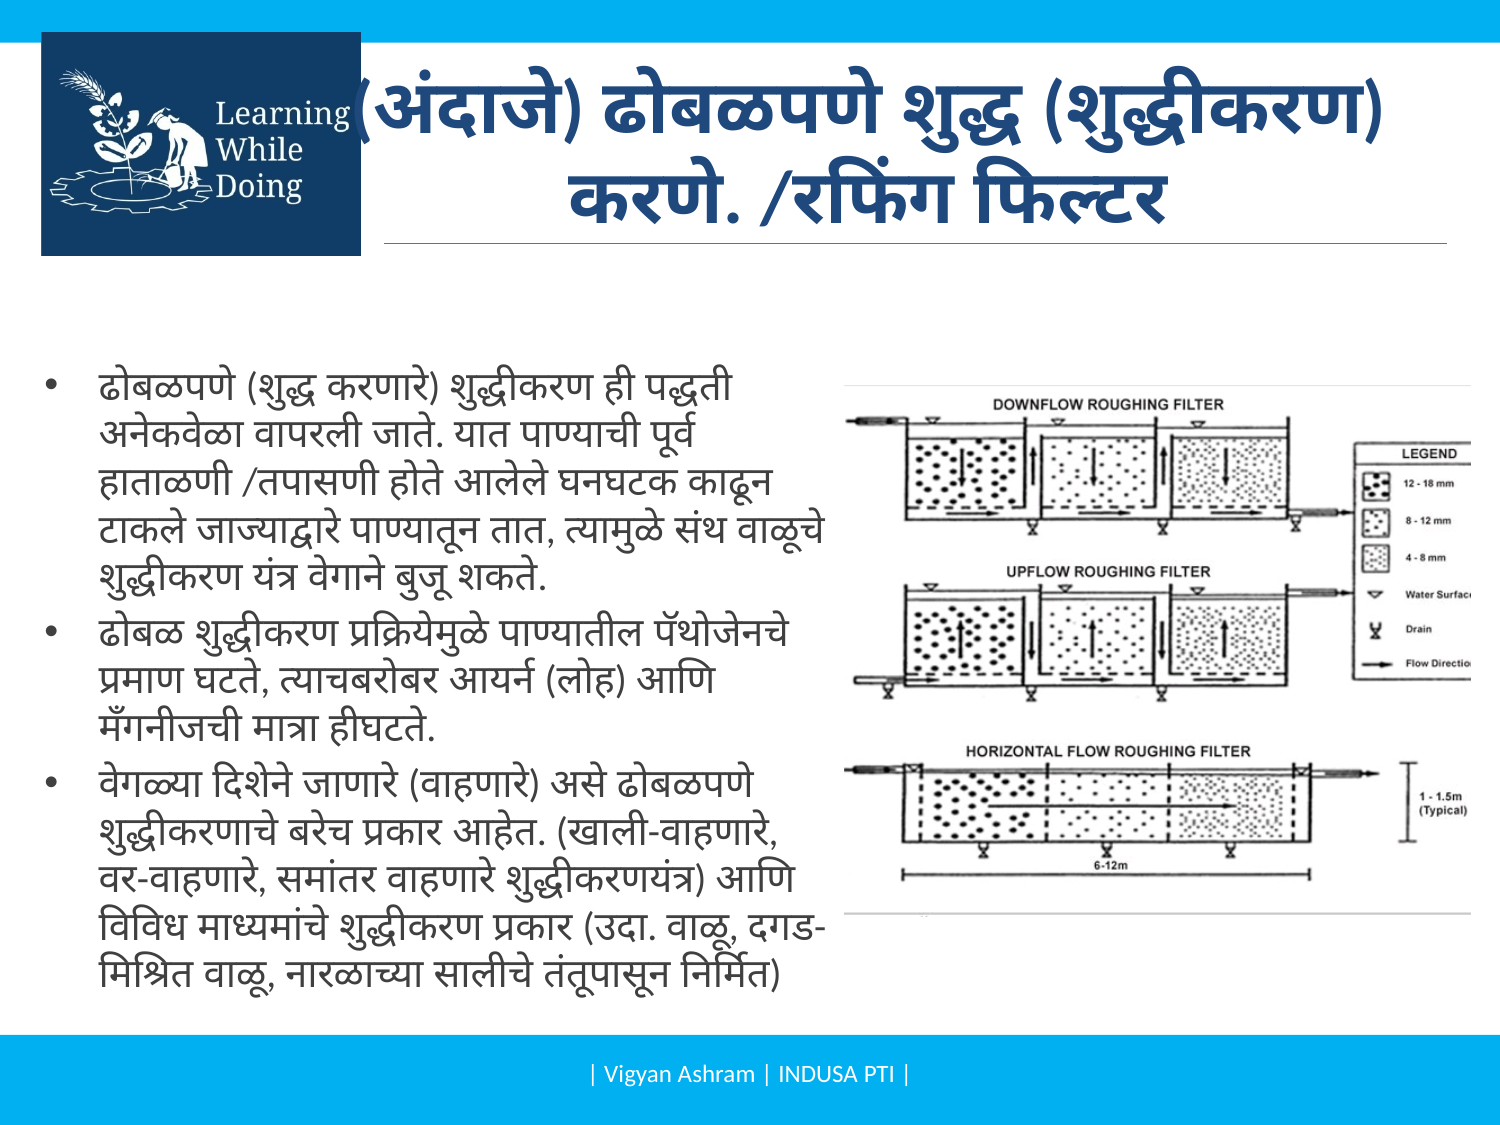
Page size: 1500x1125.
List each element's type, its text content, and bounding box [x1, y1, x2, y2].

title (अंदाजे) ढोबळपणे शुद्ध (शुद्धीकरण) करणे. /रफिंग फिल्टर [289, 54, 1447, 243]
picture [41, 33, 361, 256]
list ढोबळपणे (शुद्ध करणारे) शुद्धीकरण ही पद्धती अनेकवेळा वापरली जाते. यात पाण्याची पूर्व हाताळणी /तपासणी होते आलेले घनघटक काढून टाकले जाज्याद्वारे पाण्यातून तात, त्यामुळे संथ वाळूचे शुद्धीकरण यंत्र वेगाने बुजू शकते. ढोबळ शुद्धीकरण प्रक्रियेमुळे पाण्यातील पॅथोजेनचे प्रमाण घटते, त्याचबरोबर आयर्न (लोह) आणि मँगनीजची मात्रा हीघटते. वेगळ्या दिशेने जाणारे (वाहणारे) असे ढोबळपणे शुद्धीकरणाचे बरेच प्रकार आहेत. (खाली-वाहणारे, वर-वाहणारे, समांतर वाहणारे शुद्धीकरणयंत्र) आणि विविध माध्यमांचे शुद्धीकरण प्रकार (उदा. वाळू, दगड-मिश्रित वाळू, नारळाच्या सालीचे तंतूपासून निर्मित) [29, 302, 845, 1024]
footer | Vigyan Ashram | INDUSA PTI | [512, 1042, 988, 1103]
picture [844, 385, 1471, 918]
